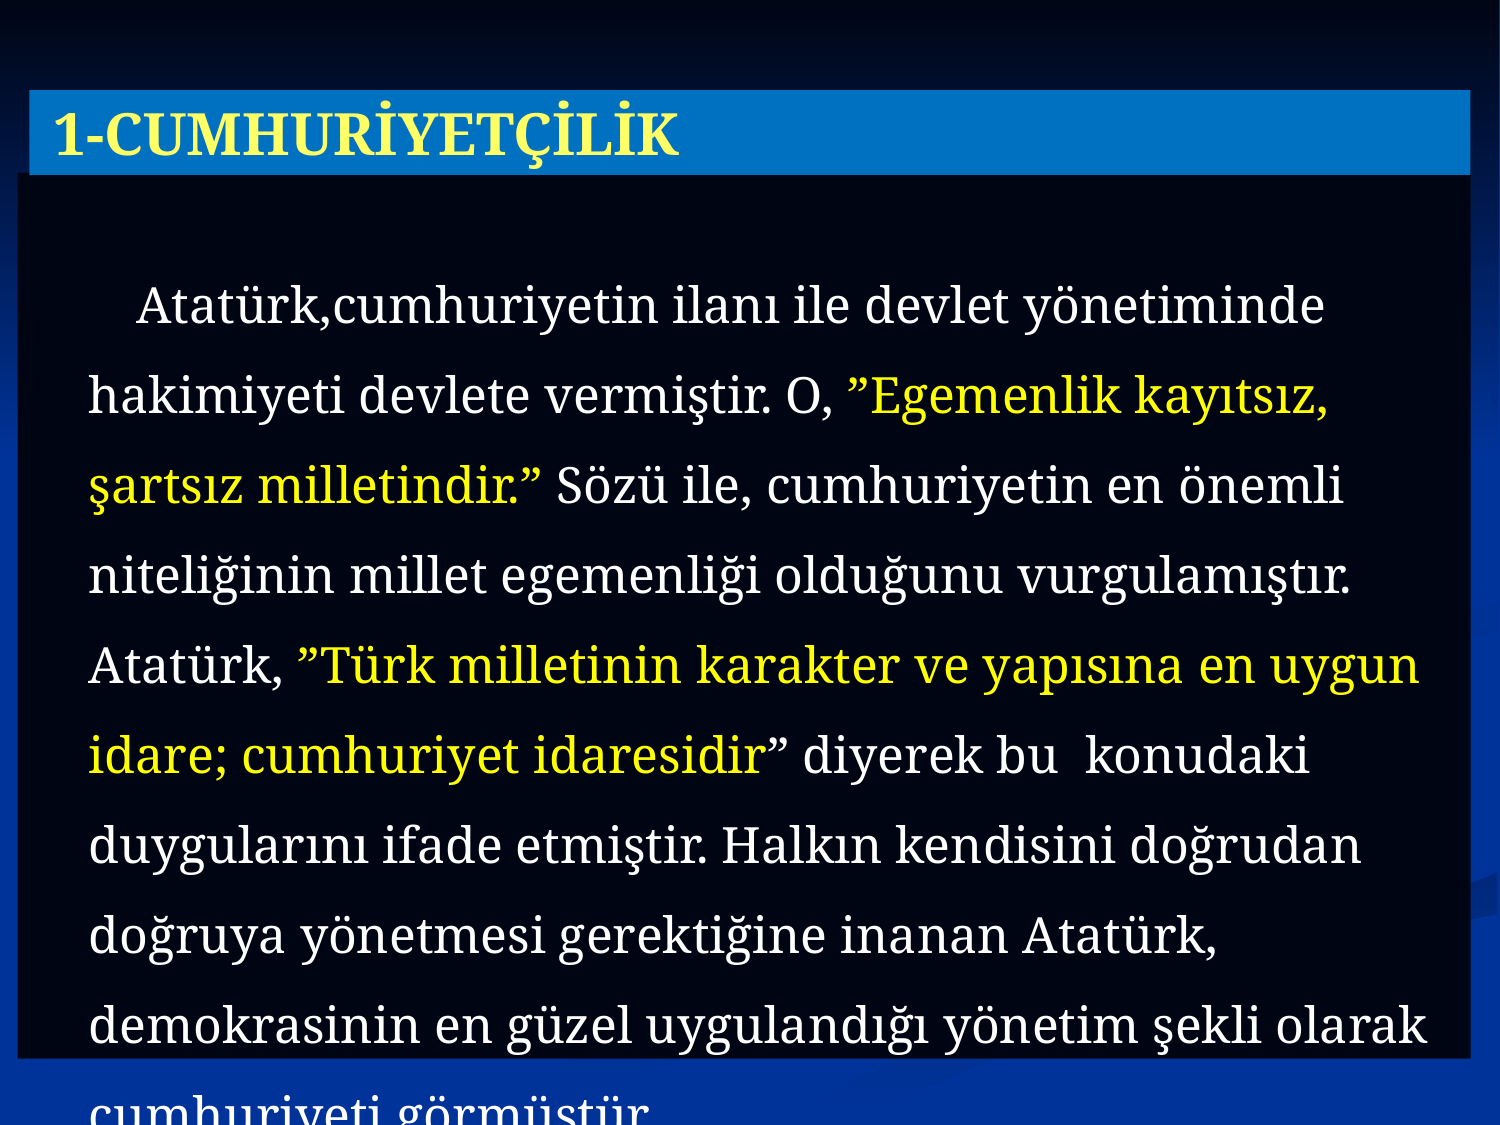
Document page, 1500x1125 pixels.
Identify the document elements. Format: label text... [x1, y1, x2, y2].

text_box 1-CUMHURİYETÇİLİK [29, 90, 1471, 175]
list Atatürk,cumhuriyetin ilanı ile devlet yönetiminde hakimiyeti devlete vermiştir. O, ”Egemenlik kayıtsız, şartsız milletindir.” Sözü ile, cumhuriyetin en önemli niteliğinin millet egemenliği olduğunu vurgulamıştır. Atatürk, ”Türk milletinin karakter ve yapısına en uygun idare; cumhuriyet idaresidir” diyerek bu konudaki duygularını ifade etmiştir. Halkın kendisini doğrudan doğruya yönetmesi gerektiğine inanan Atatürk, demokrasinin en güzel uygulandığı yönetim şekli olarak cumhuriyeti görmüştür. [17, 172, 1471, 1059]
